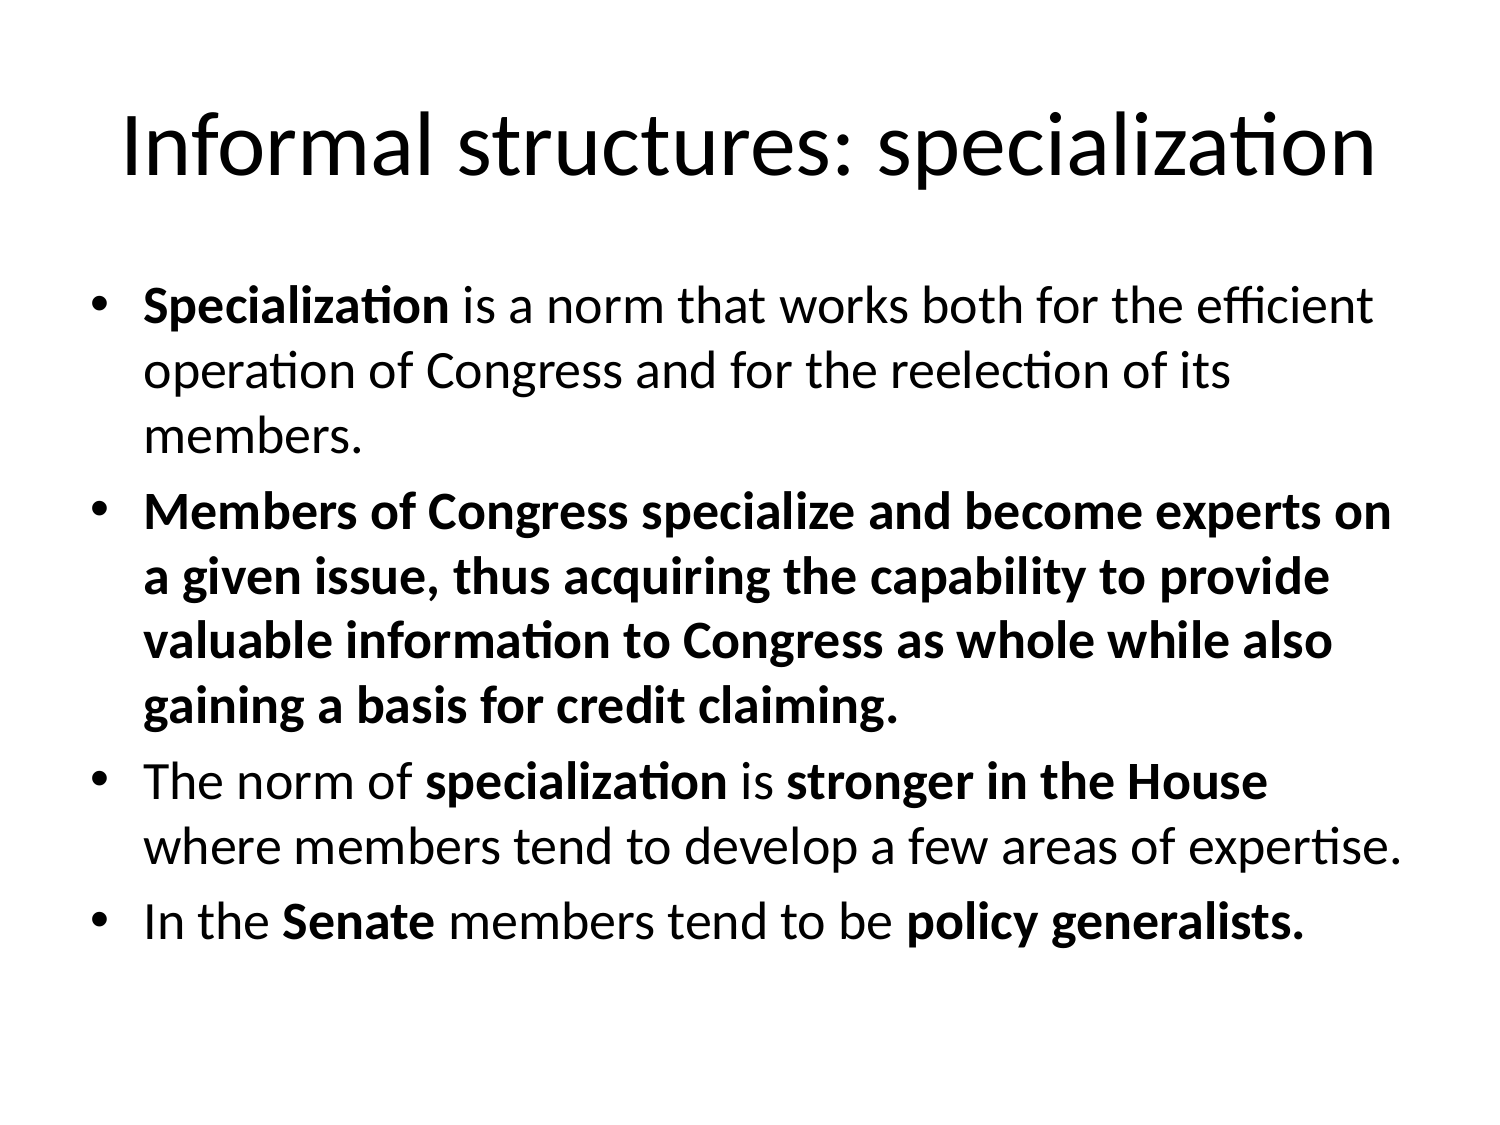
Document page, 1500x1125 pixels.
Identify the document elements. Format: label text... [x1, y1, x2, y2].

list Specialization is a norm that works both for the efficient operation of Congress and for the reelection of its members. Members of Congress specialize and become experts on a given issue, thus acquiring the capability to provide valuable information to Congress as whole while also gaining a basis for credit claiming. The norm of specialization is stronger in the House where members tend to develop a few areas of expertise. In the Senate members tend to be policy generalists. [75, 262, 1425, 1005]
title Informal structures: specialization [75, 45, 1425, 233]
